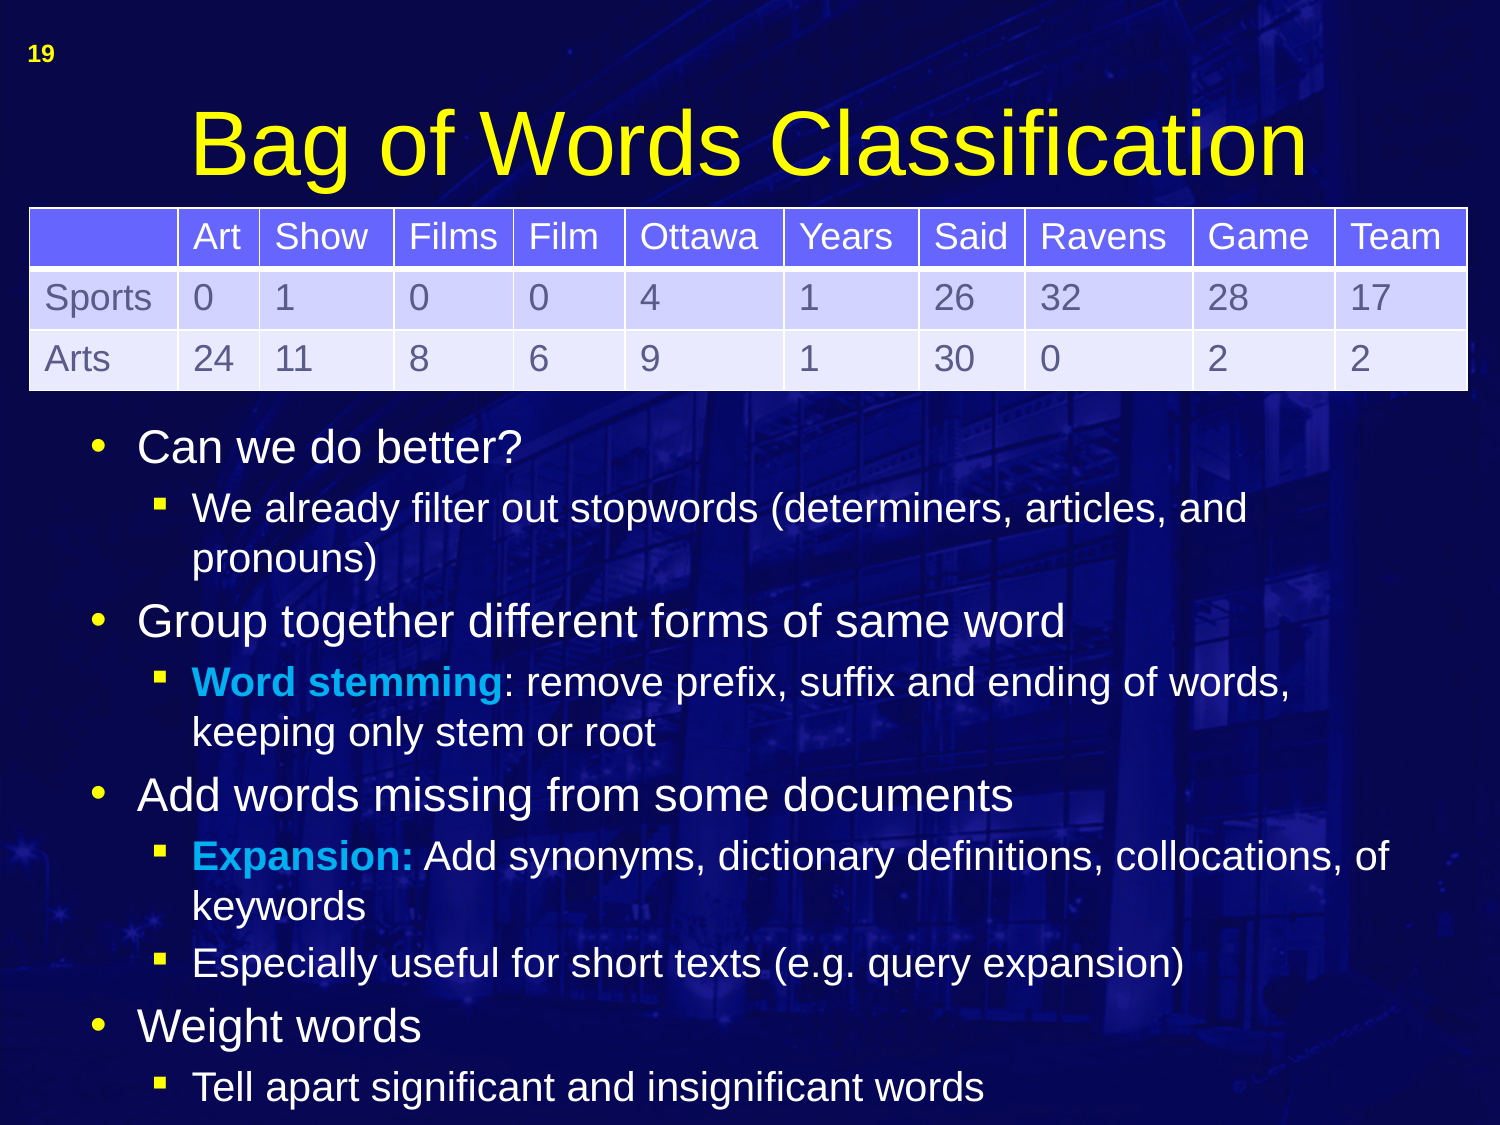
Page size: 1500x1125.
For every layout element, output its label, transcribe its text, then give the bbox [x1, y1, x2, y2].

table_cell 1 [785, 331, 918, 390]
table_cell 0 [179, 272, 259, 329]
table_cell 0 [395, 272, 513, 329]
table_cell 32 [1026, 272, 1192, 329]
table_header Said [920, 209, 1024, 266]
table_cell 2 [1336, 331, 1466, 390]
table_cell Arts [30, 331, 177, 390]
table_cell 1 [260, 272, 393, 329]
table_cell 11 [260, 331, 393, 390]
table_cell 24 [179, 331, 259, 390]
table_header Ottawa [626, 209, 783, 266]
table_cell 9 [626, 331, 783, 390]
table_header Team [1336, 209, 1466, 266]
table_header Game [1194, 209, 1334, 266]
table_cell 17 [1336, 272, 1466, 329]
table_cell 30 [920, 331, 1024, 390]
table_cell 6 [514, 331, 624, 390]
table_cell 2 [1194, 331, 1334, 390]
title Bag of Words Classification [74, 44, 1426, 207]
list Can we do better? We already filter out stopwords (determiners, articles, and pronouns) Group together different forms of same word Word stemming: remove prefix, suffix and ending of words, keeping only stem or root Add words missing from some documents Expansion: Add synonyms, dictionary definitions, collocations, of keywords Especially useful for short texts (e.g. query expansion) Weight words Tell apart significant and insignificant words [74, 408, 1459, 1125]
table_cell 26 [920, 272, 1024, 329]
table_cell 0 [1026, 331, 1192, 390]
table_header Ravens [1026, 209, 1192, 266]
table_cell Sports [30, 272, 177, 329]
table_header Years [785, 209, 918, 266]
table_header Films [395, 209, 513, 266]
table_header Film [514, 209, 624, 266]
table_header Art [179, 209, 259, 266]
table_cell 0 [514, 272, 624, 329]
table_cell 28 [1194, 272, 1334, 329]
table_cell 1 [785, 272, 918, 329]
table_header Show [260, 209, 393, 266]
table_cell 8 [395, 331, 513, 390]
table_header [30, 209, 177, 266]
slide_number 19 [0, 0, 71, 76]
picture [0, 0, 1500, 1125]
table_cell 4 [626, 272, 783, 329]
